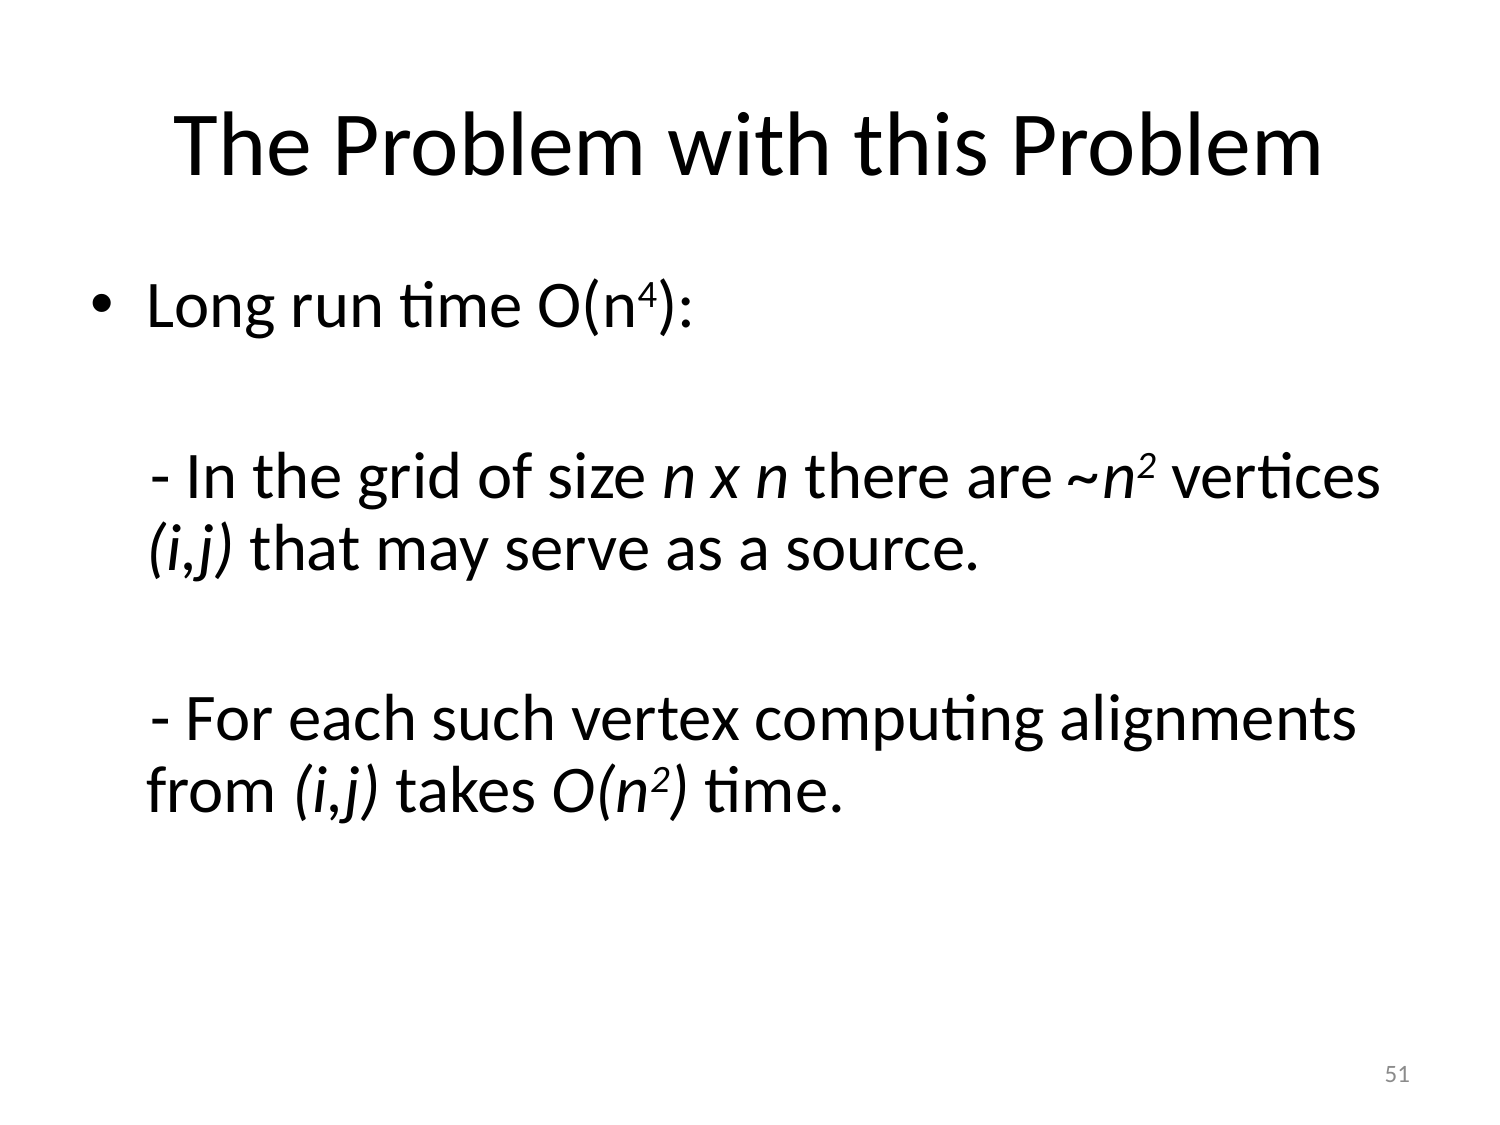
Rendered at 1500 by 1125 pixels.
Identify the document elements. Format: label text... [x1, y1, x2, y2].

slide_number 51 [1074, 1042, 1425, 1103]
title The Problem with this Problem [75, 45, 1425, 233]
list Long run time O(n4): - In the grid of size n x n there are ~n2 vertices (i,j) that may serve as a source. - For each such vertex computing alignments from (i,j) takes O(n2) time. [75, 262, 1425, 1005]
